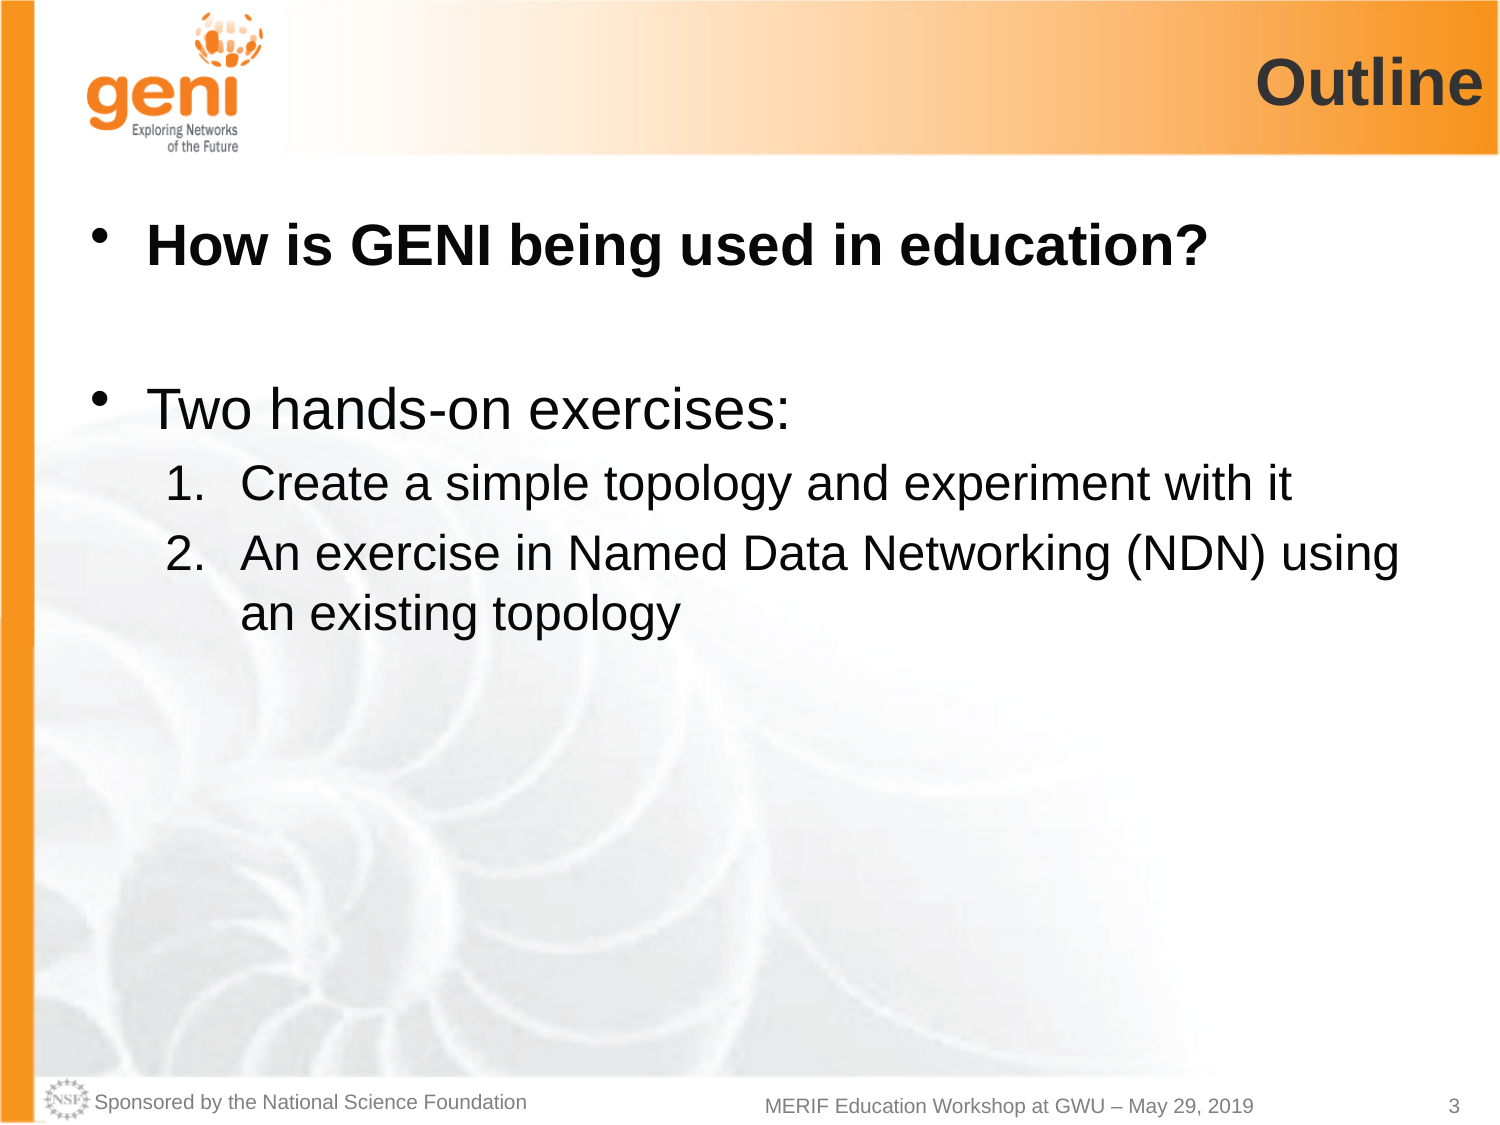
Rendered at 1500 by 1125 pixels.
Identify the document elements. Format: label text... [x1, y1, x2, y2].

picture [0, 0, 1500, 1125]
list How is GENI being used in education? Two hands-on exercises: Create a simple topology and experiment with it An exercise in Named Data Networking (NDN) using an existing topology [74, 199, 1463, 1051]
title Outline [112, 0, 1500, 158]
